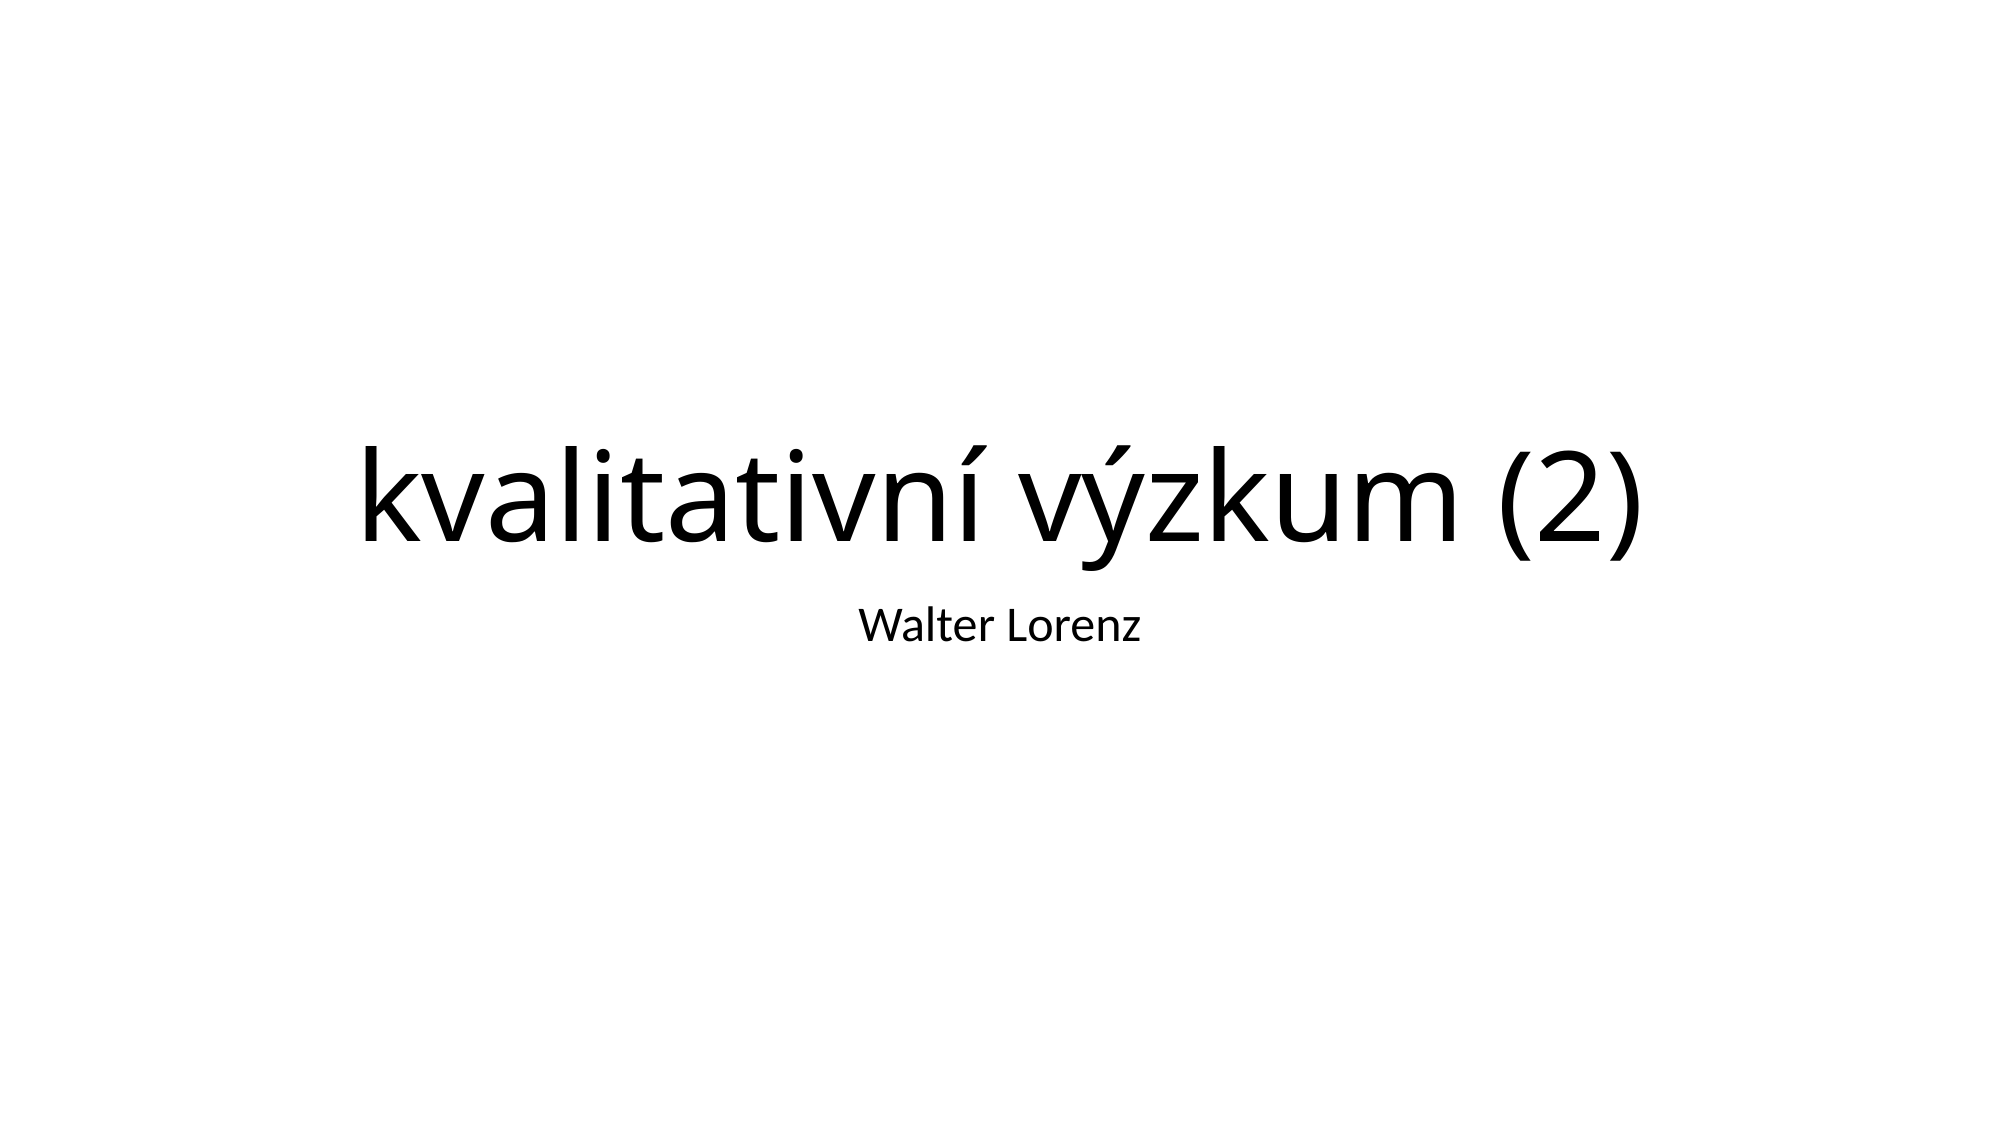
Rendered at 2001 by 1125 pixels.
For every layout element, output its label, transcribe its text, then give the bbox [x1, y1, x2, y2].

subtitle Walter Lorenz [249, 590, 1750, 863]
title kvalitativní výzkum (2) [249, 184, 1750, 576]
